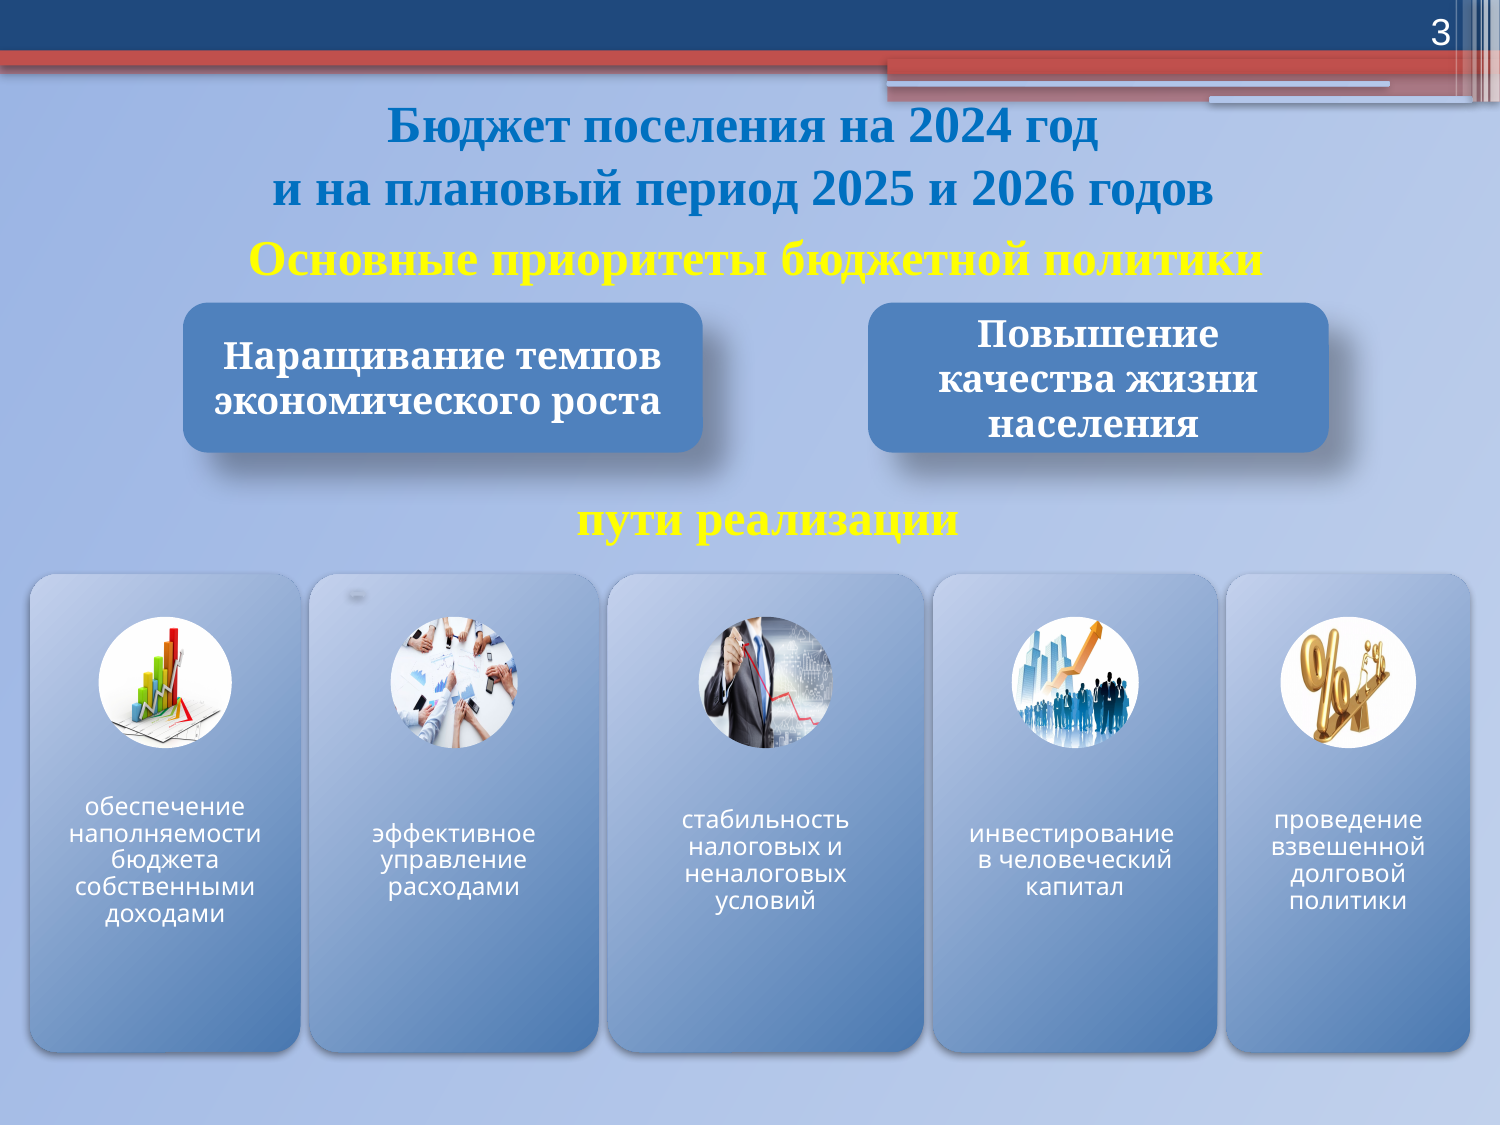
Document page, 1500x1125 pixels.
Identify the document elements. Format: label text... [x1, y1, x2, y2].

title Бюджет поселения на 2024 год и на плановый период 2025 и 2026 годов [0, 149, 1500, 219]
text_box Наращивание темпов экономического роста [181, 301, 705, 455]
text_box Основные приоритеты бюджетной политики [0, 219, 1500, 291]
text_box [0, 574, 1500, 1053]
slide_number 3 [1341, 0, 1466, 61]
text_box Повышение качества жизни населения [866, 301, 1331, 455]
text_box пути реализации [0, 479, 1500, 551]
